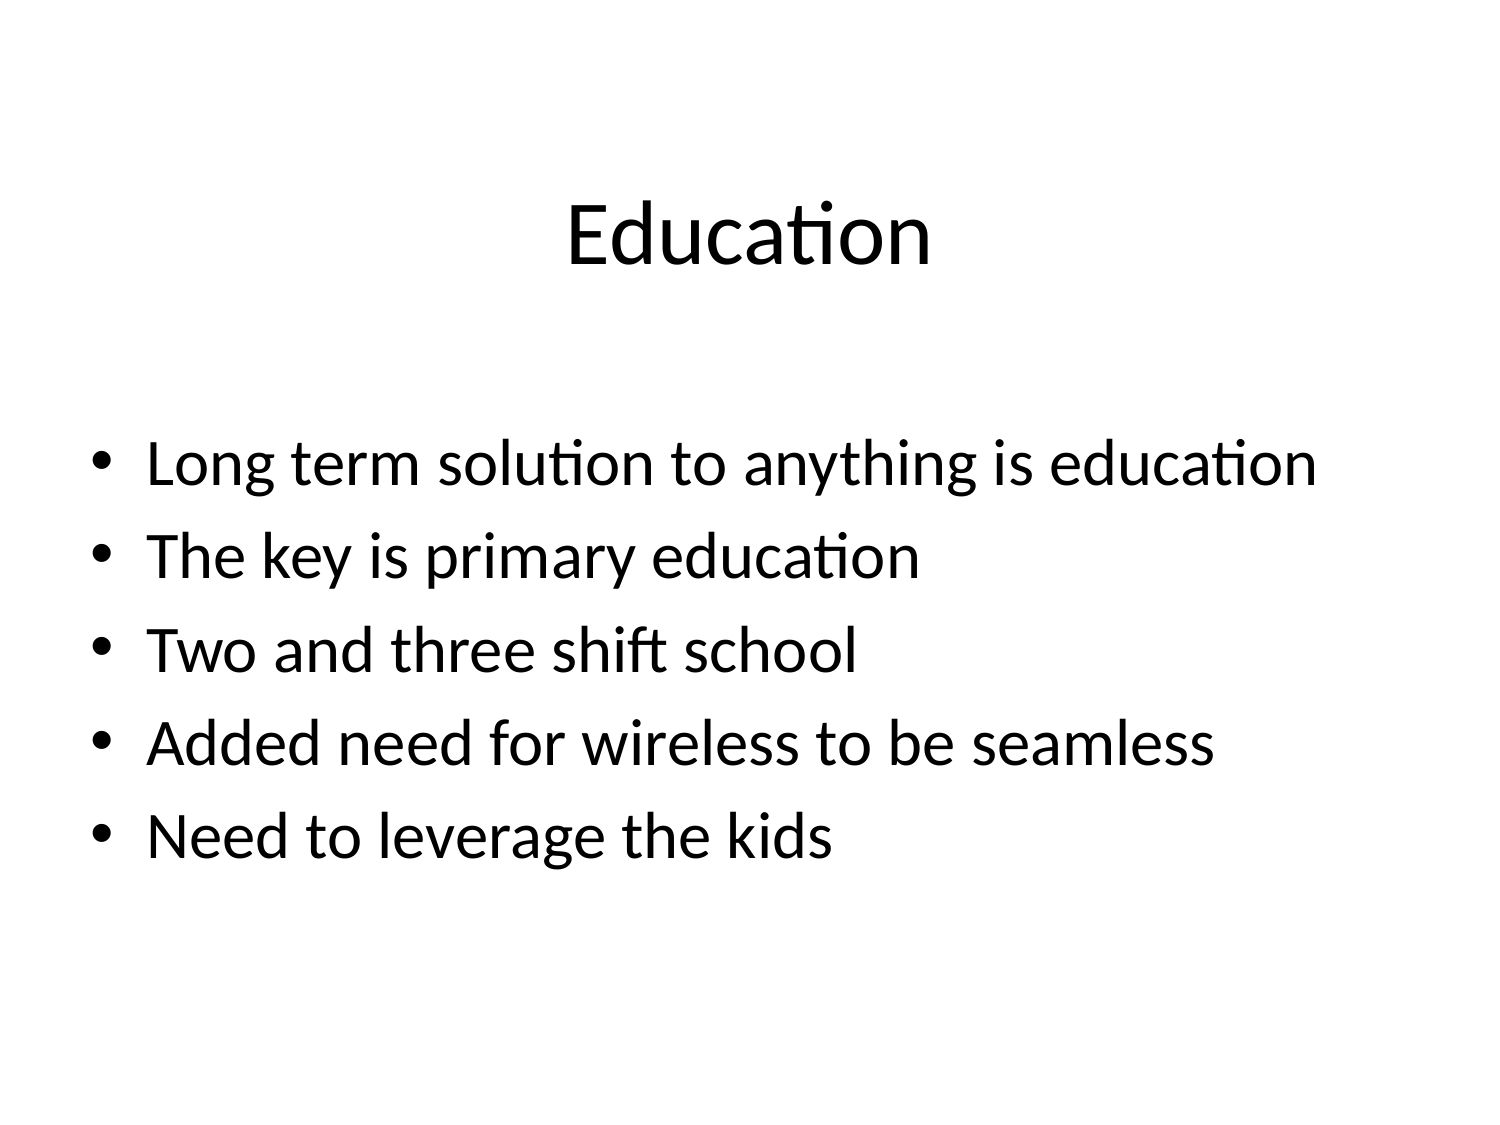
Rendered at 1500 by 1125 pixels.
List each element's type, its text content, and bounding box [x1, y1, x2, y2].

list Long term solution to anything is education The key is primary education Two and three shift school Added need for wireless to be seamless Need to leverage the kids [75, 411, 1425, 1005]
title Education [75, 45, 1425, 411]
